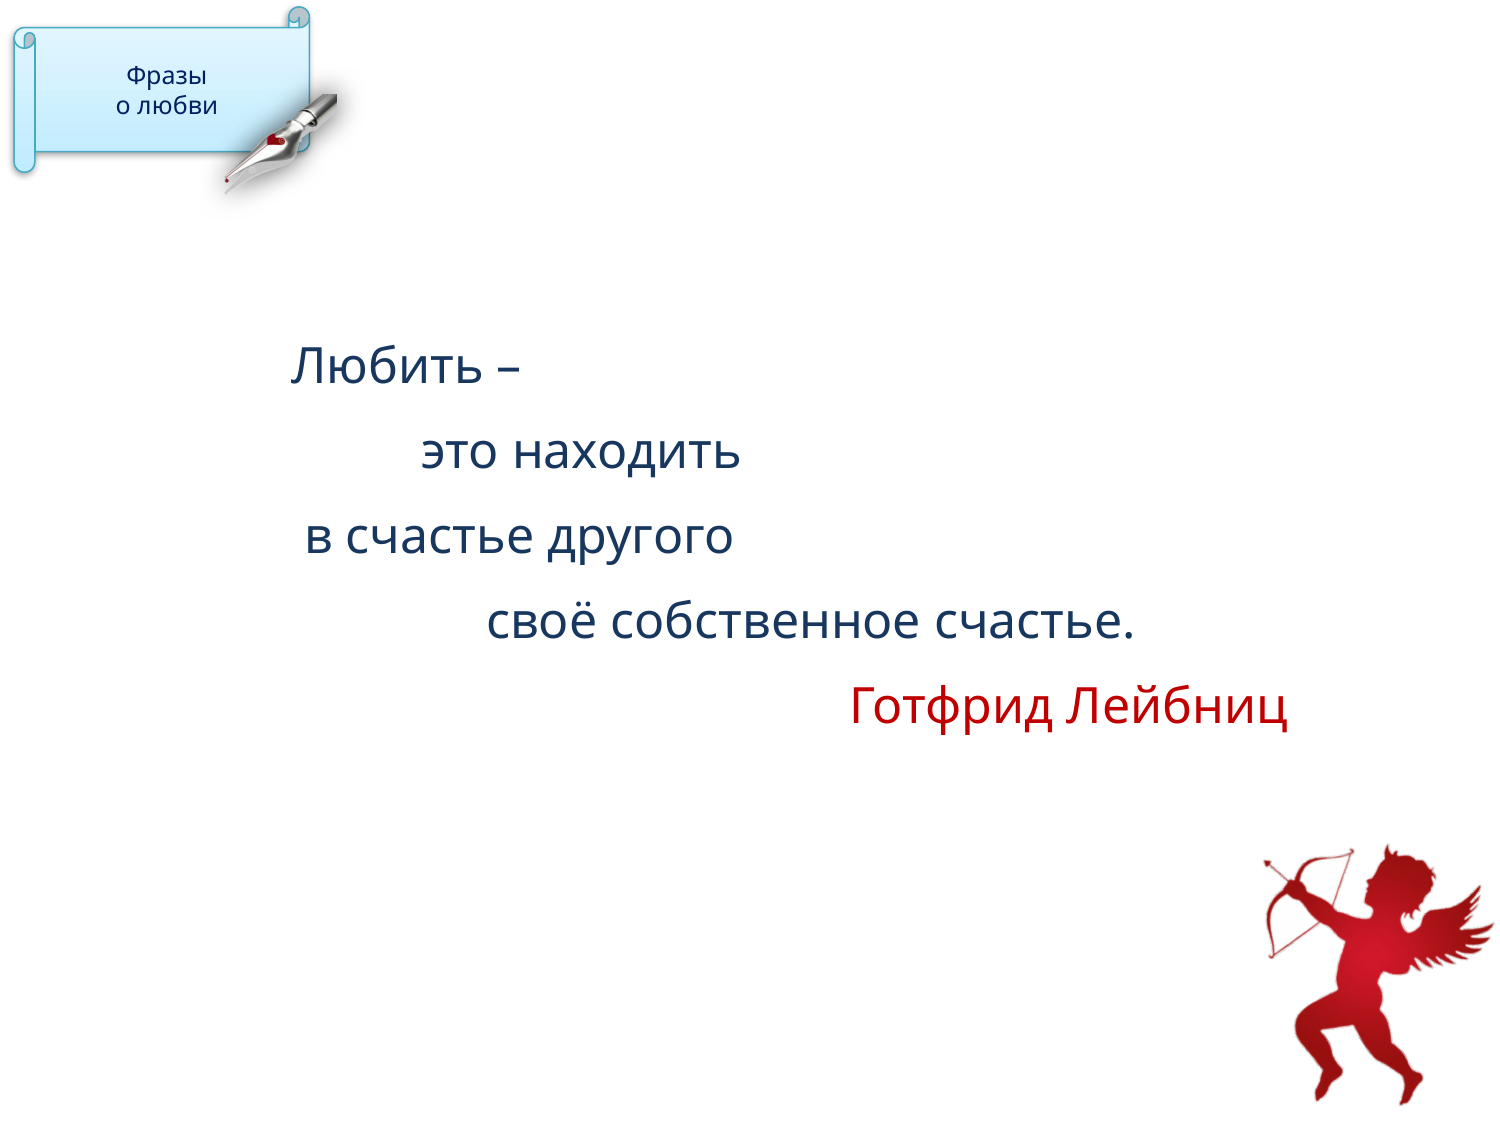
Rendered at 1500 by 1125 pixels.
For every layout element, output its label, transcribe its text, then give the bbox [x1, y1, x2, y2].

picture [1178, 761, 1500, 1125]
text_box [13, 6, 337, 197]
text_box Любить – это находить в счастье другого своё собственное счастье. Готфрид Лейбниц [276, 326, 1303, 741]
